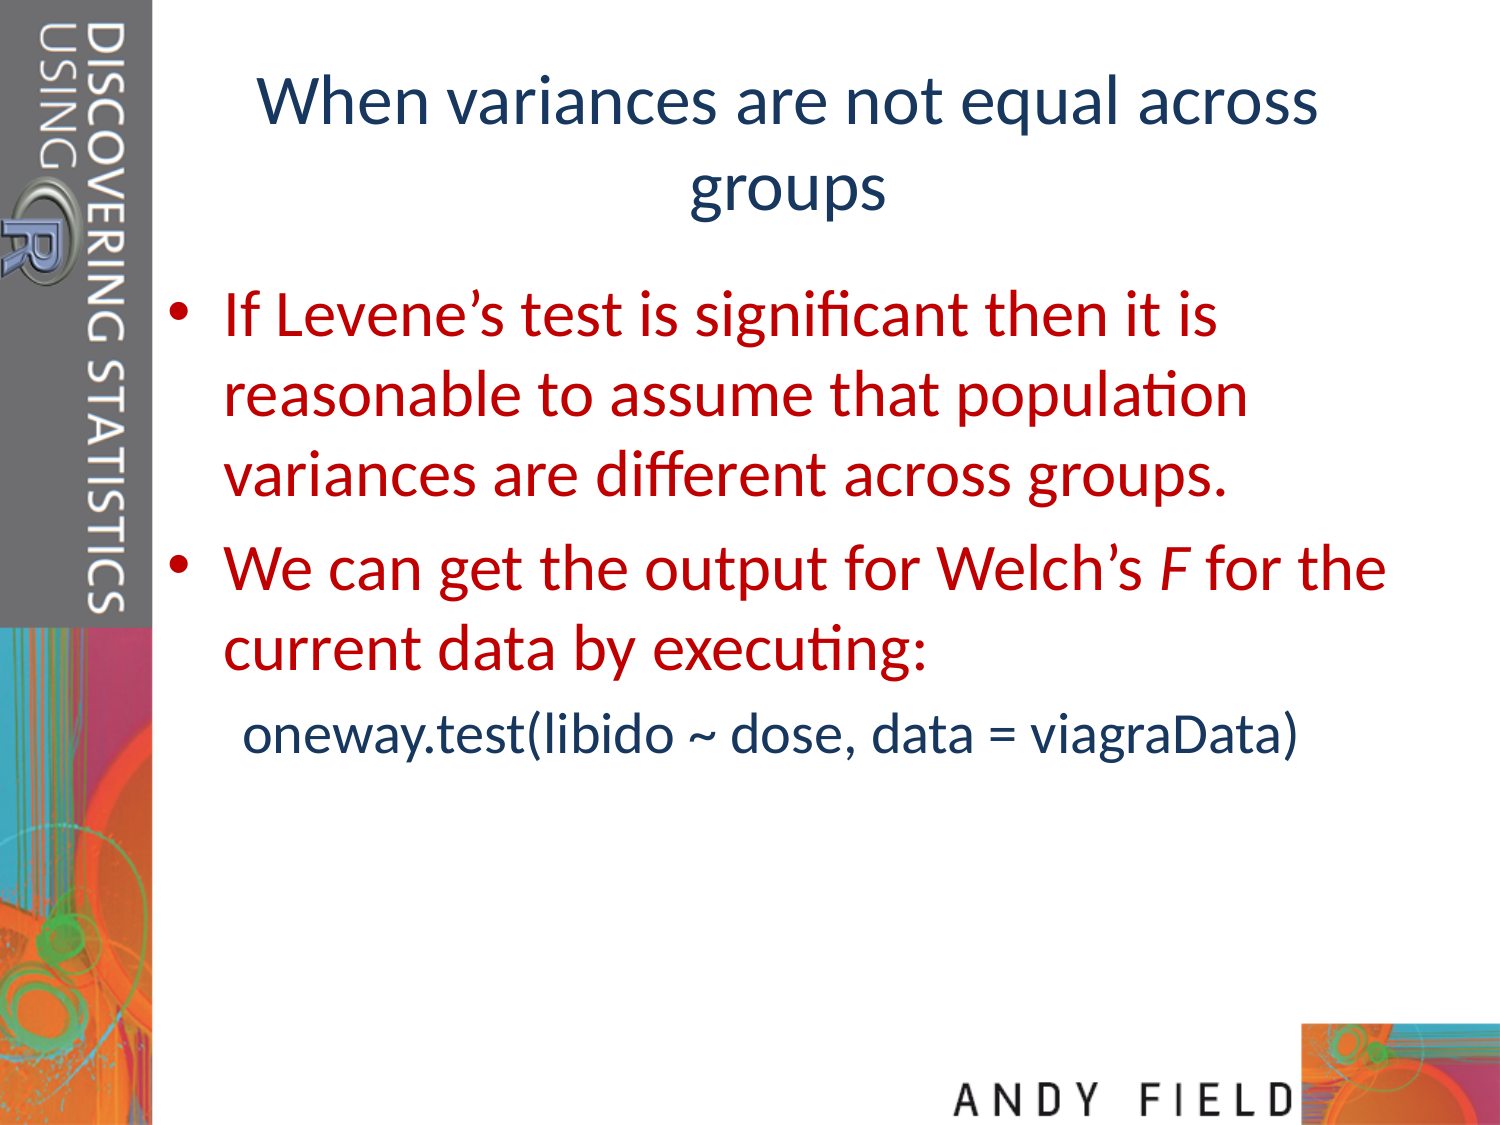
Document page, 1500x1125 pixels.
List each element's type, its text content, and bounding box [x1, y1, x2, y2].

list If Levene’s test is significant then it is reasonable to assume that population variances are different across groups. We can get the output for Welch’s F for the current data by executing: oneway.test(libido ~ dose, data = viagraData) [152, 262, 1425, 1005]
picture [0, 0, 1500, 1125]
title When variances are not equal across groups [152, 45, 1425, 233]
